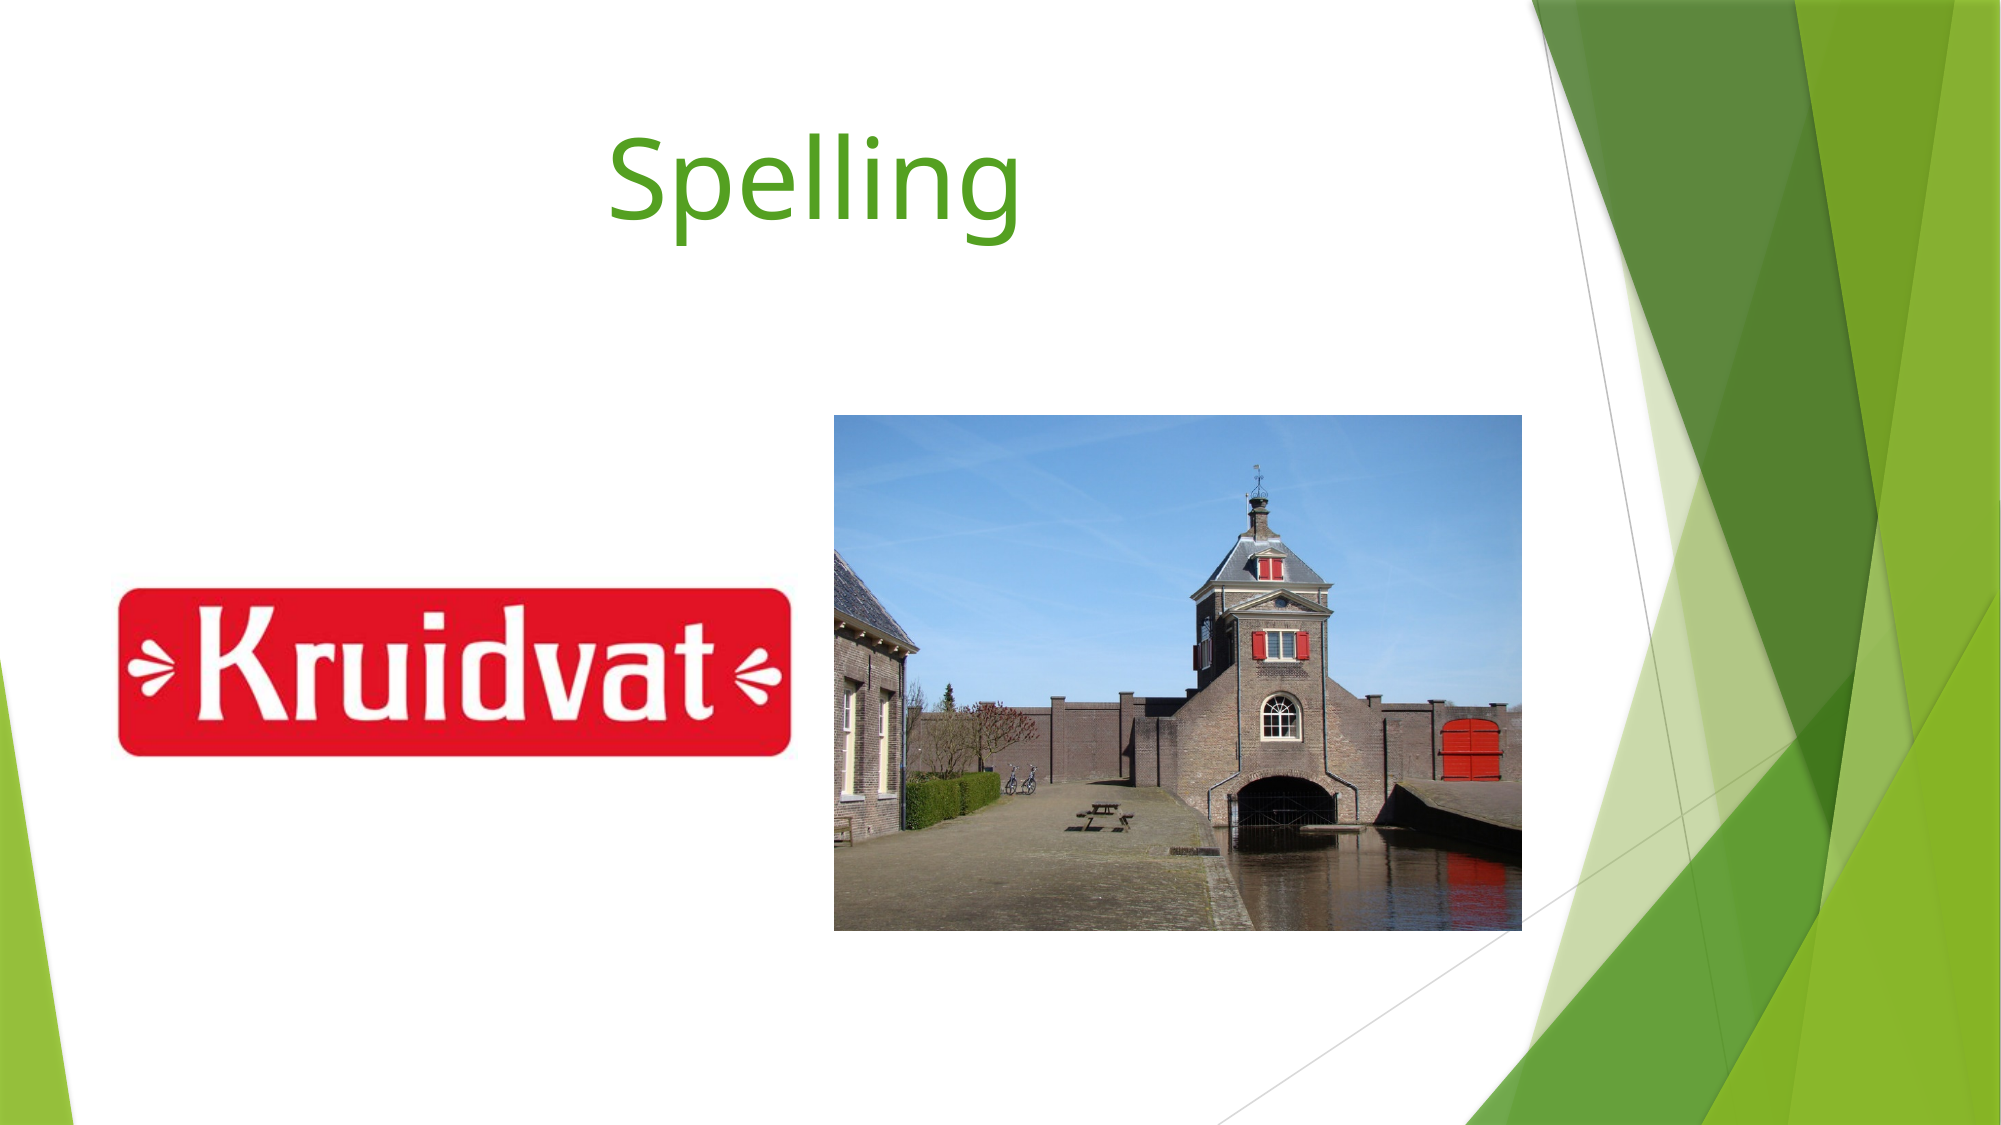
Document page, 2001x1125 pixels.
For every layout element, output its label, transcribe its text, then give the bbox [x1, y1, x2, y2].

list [834, 414, 1522, 931]
title Spelling [111, 99, 1522, 317]
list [110, 457, 798, 888]
